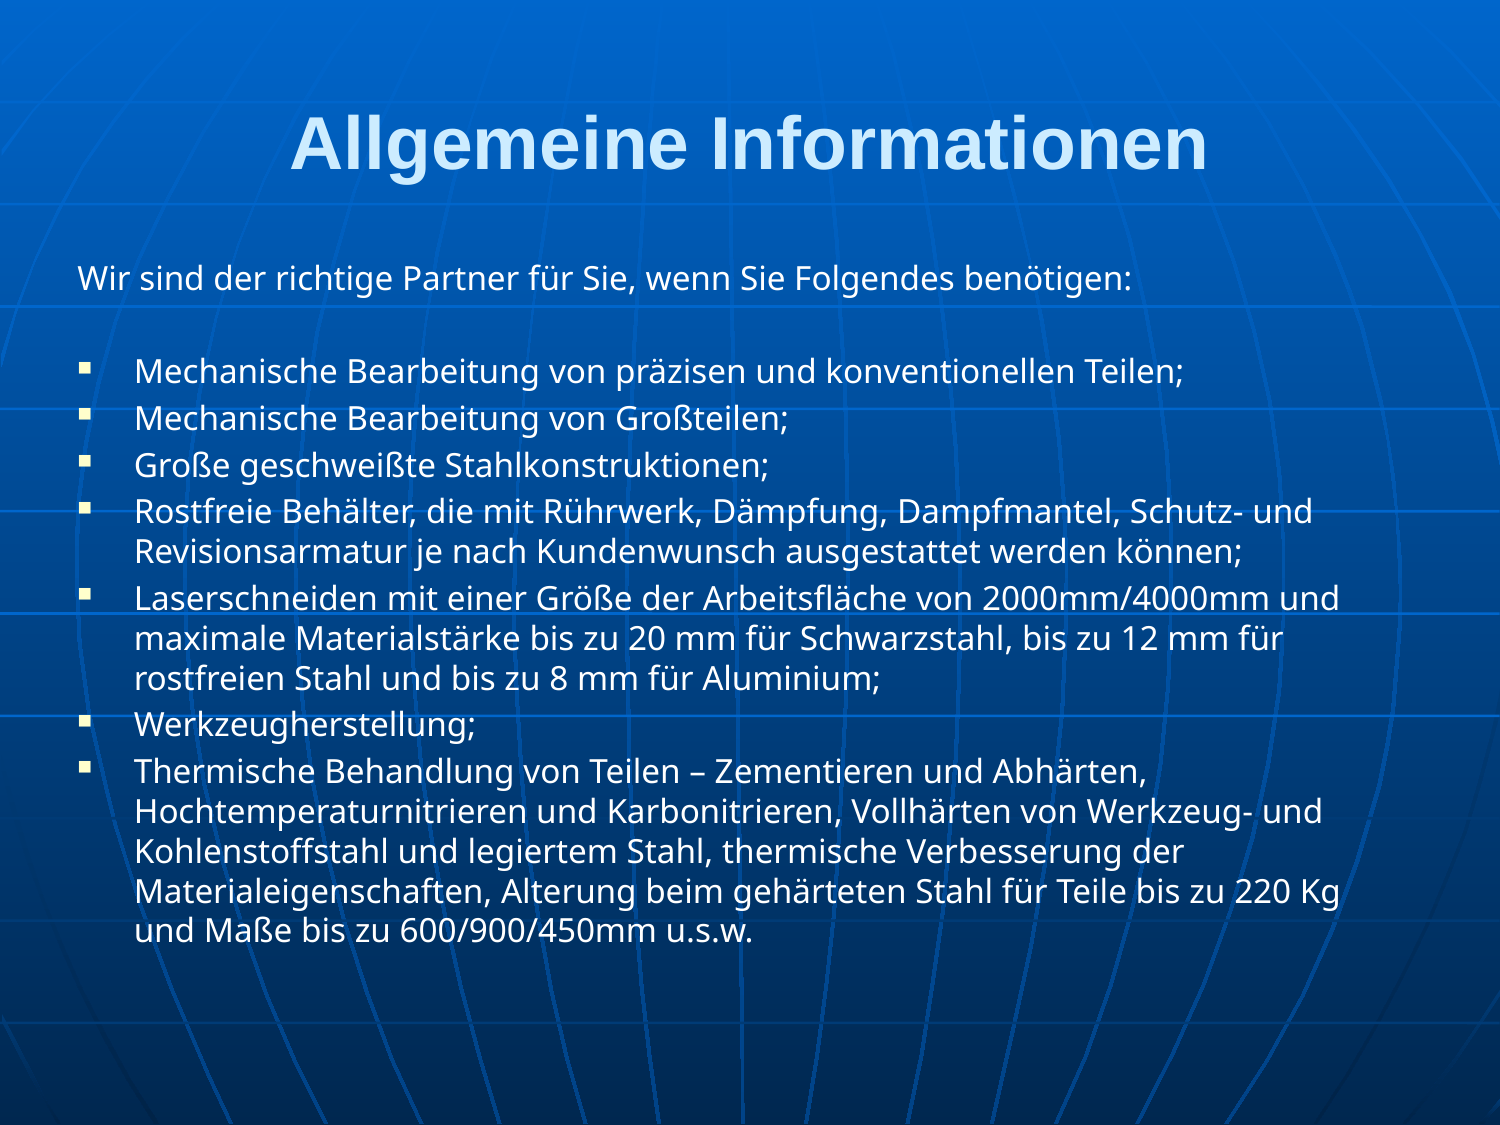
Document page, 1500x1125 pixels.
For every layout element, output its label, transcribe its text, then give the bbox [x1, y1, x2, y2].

title Allgemeine Informationen [74, 45, 1426, 233]
list Wir sind der richtige Partner für Sie, wenn Sie Folgendes benötigen: Mechanische Bearbeitung von präzisen und konventionellen Teilen; Mechanische Bearbeitung von Großteilen; Große geschweißte Stahlkonstruktionen; Rostfreie Behälter, die mit Rührwerk, Dämpfung, Dampfmantel, Schutz- und Revisionsarmatur je nach Kundenwunsch ausgestattet werden können; Laserschneiden mit einer Größe der Arbeitsfläche von 2000mm/4000mm und maximale Materialstärke bis zu 20 mm für Schwarzstahl, bis zu 12 mm für rostfreien Stahl und bis zu 8 mm für Aluminium; Werkzeugherstellung; Thermische Behandlung von Teilen – Zementieren und Abhärten, Hochtemperaturnitrieren und Karbonitrieren, Vollhärten von Werkzeug- und Kohlenstoffstahl und legiertem Stahl, thermische Verbesserung der Materialeigenschaften, Alterung beim gehärteten Stahl für Teile bis zu 220 Kg und Maße bis zu 600/900/450mm u.s.w. [62, 249, 1413, 1026]
